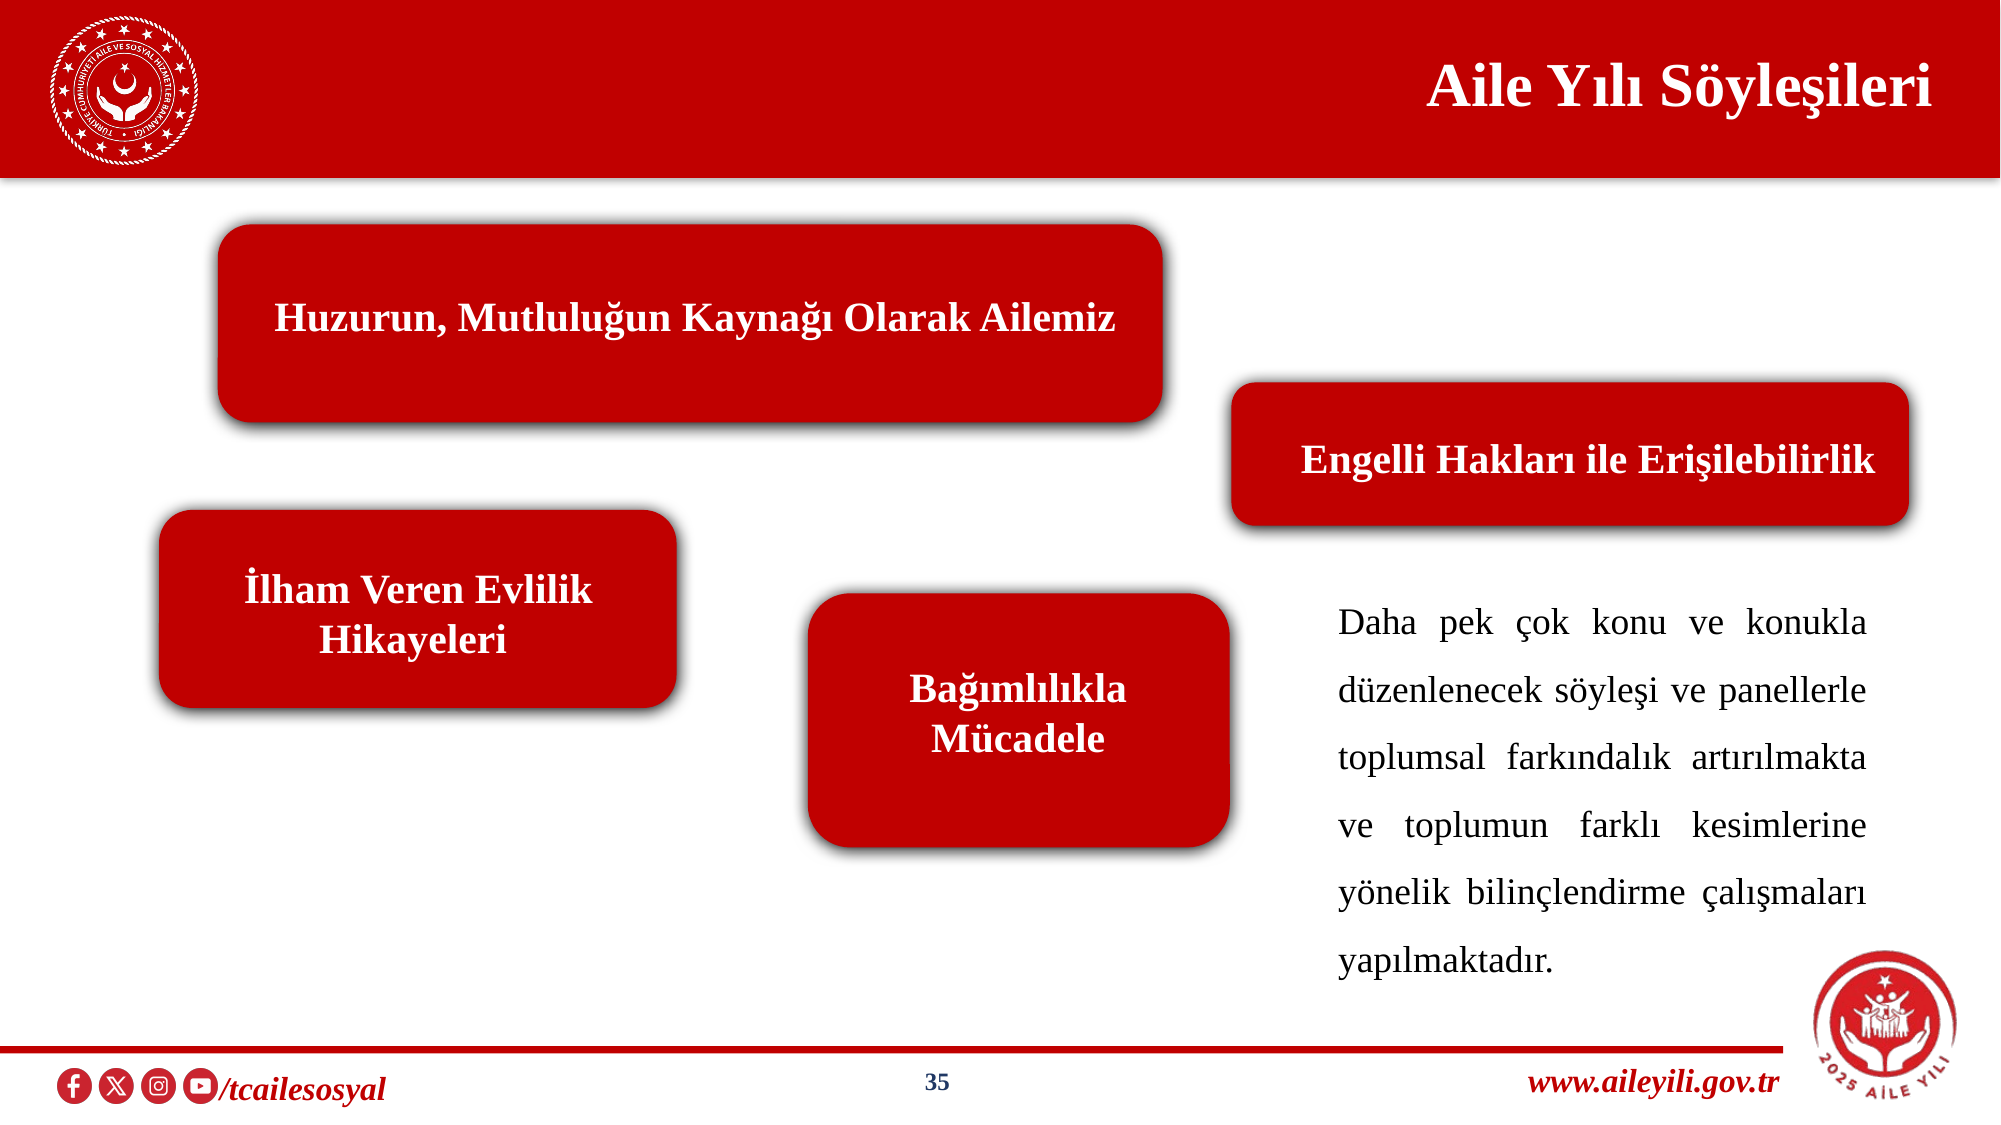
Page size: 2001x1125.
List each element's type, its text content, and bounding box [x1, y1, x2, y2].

picture [50, 16, 198, 165]
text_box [1231, 382, 1935, 526]
text_box Daha pek çok konu ve konukla düzenlenecek söyleşi ve panellerle toplumsal farkındalık artırılmakta ve toplumun farklı kesimlerine yönelik bilinçlendirme çalışmaları yapılmaktadır. [1323, 567, 1883, 1055]
picture [1795, 943, 1976, 1110]
picture [57, 1068, 218, 1104]
slide_number 35 [712, 1057, 1163, 1118]
title Aile Yılı Söyleşileri [807, 44, 1949, 148]
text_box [159, 509, 677, 708]
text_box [807, 593, 1230, 848]
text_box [217, 224, 1163, 423]
